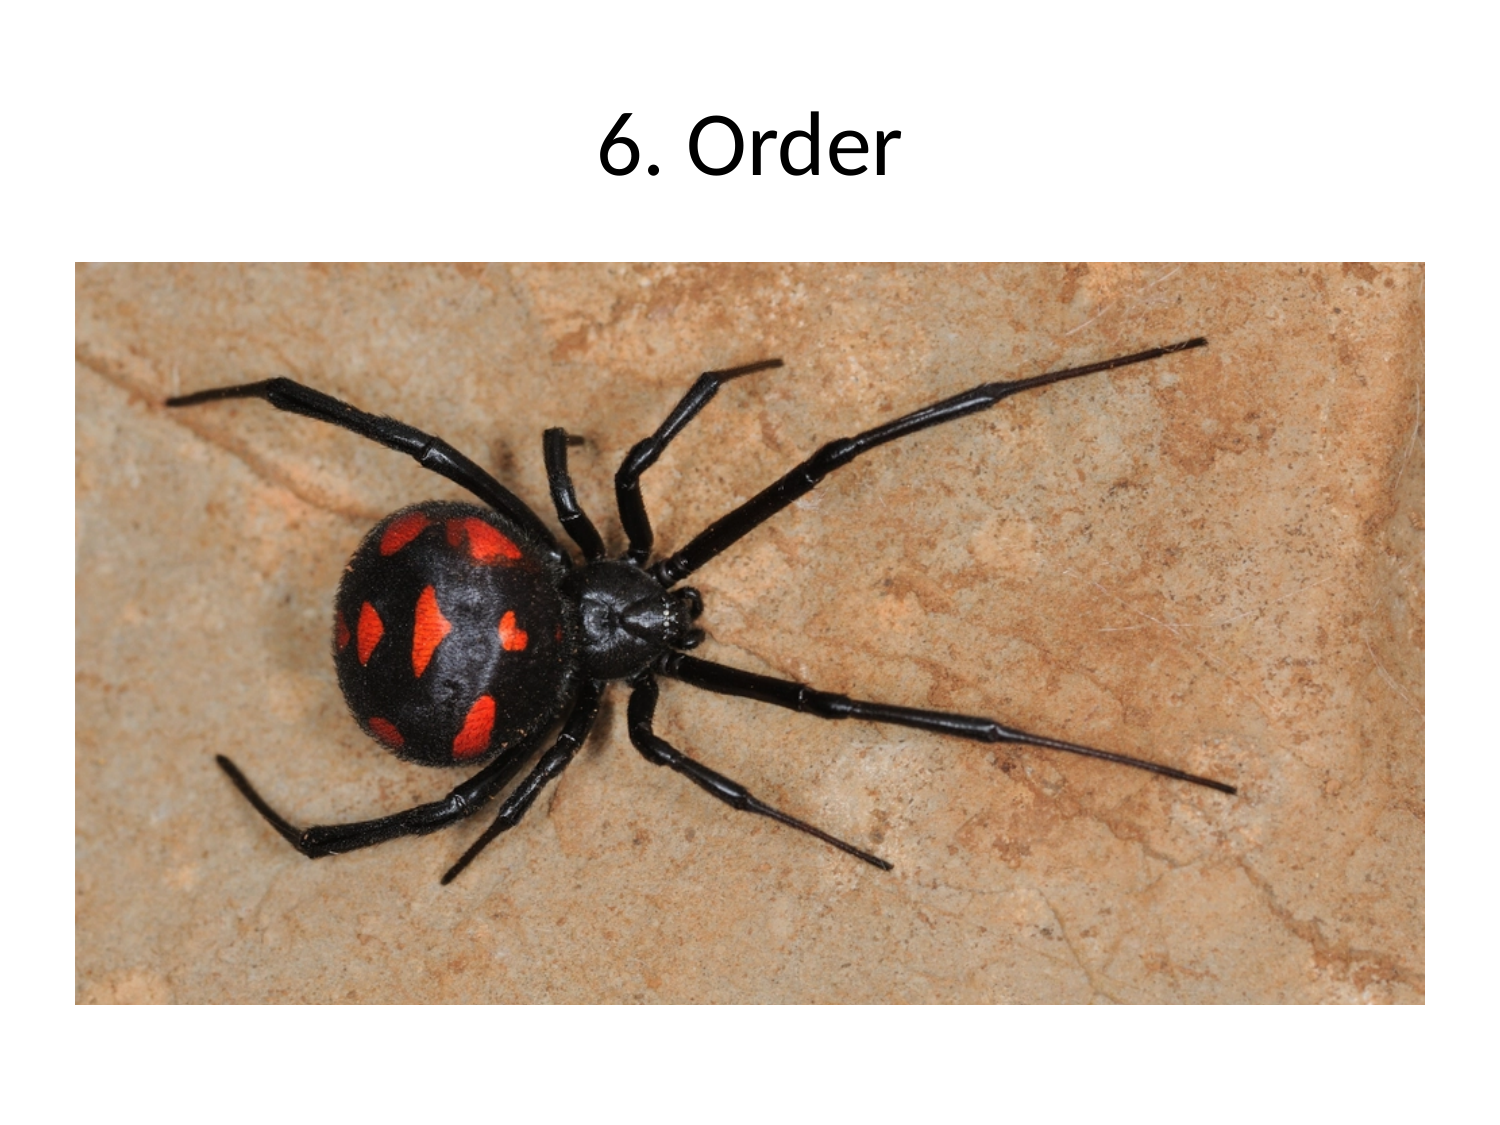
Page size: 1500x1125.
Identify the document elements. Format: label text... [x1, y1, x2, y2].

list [74, 262, 1426, 1006]
title 6. Order [75, 45, 1425, 233]
